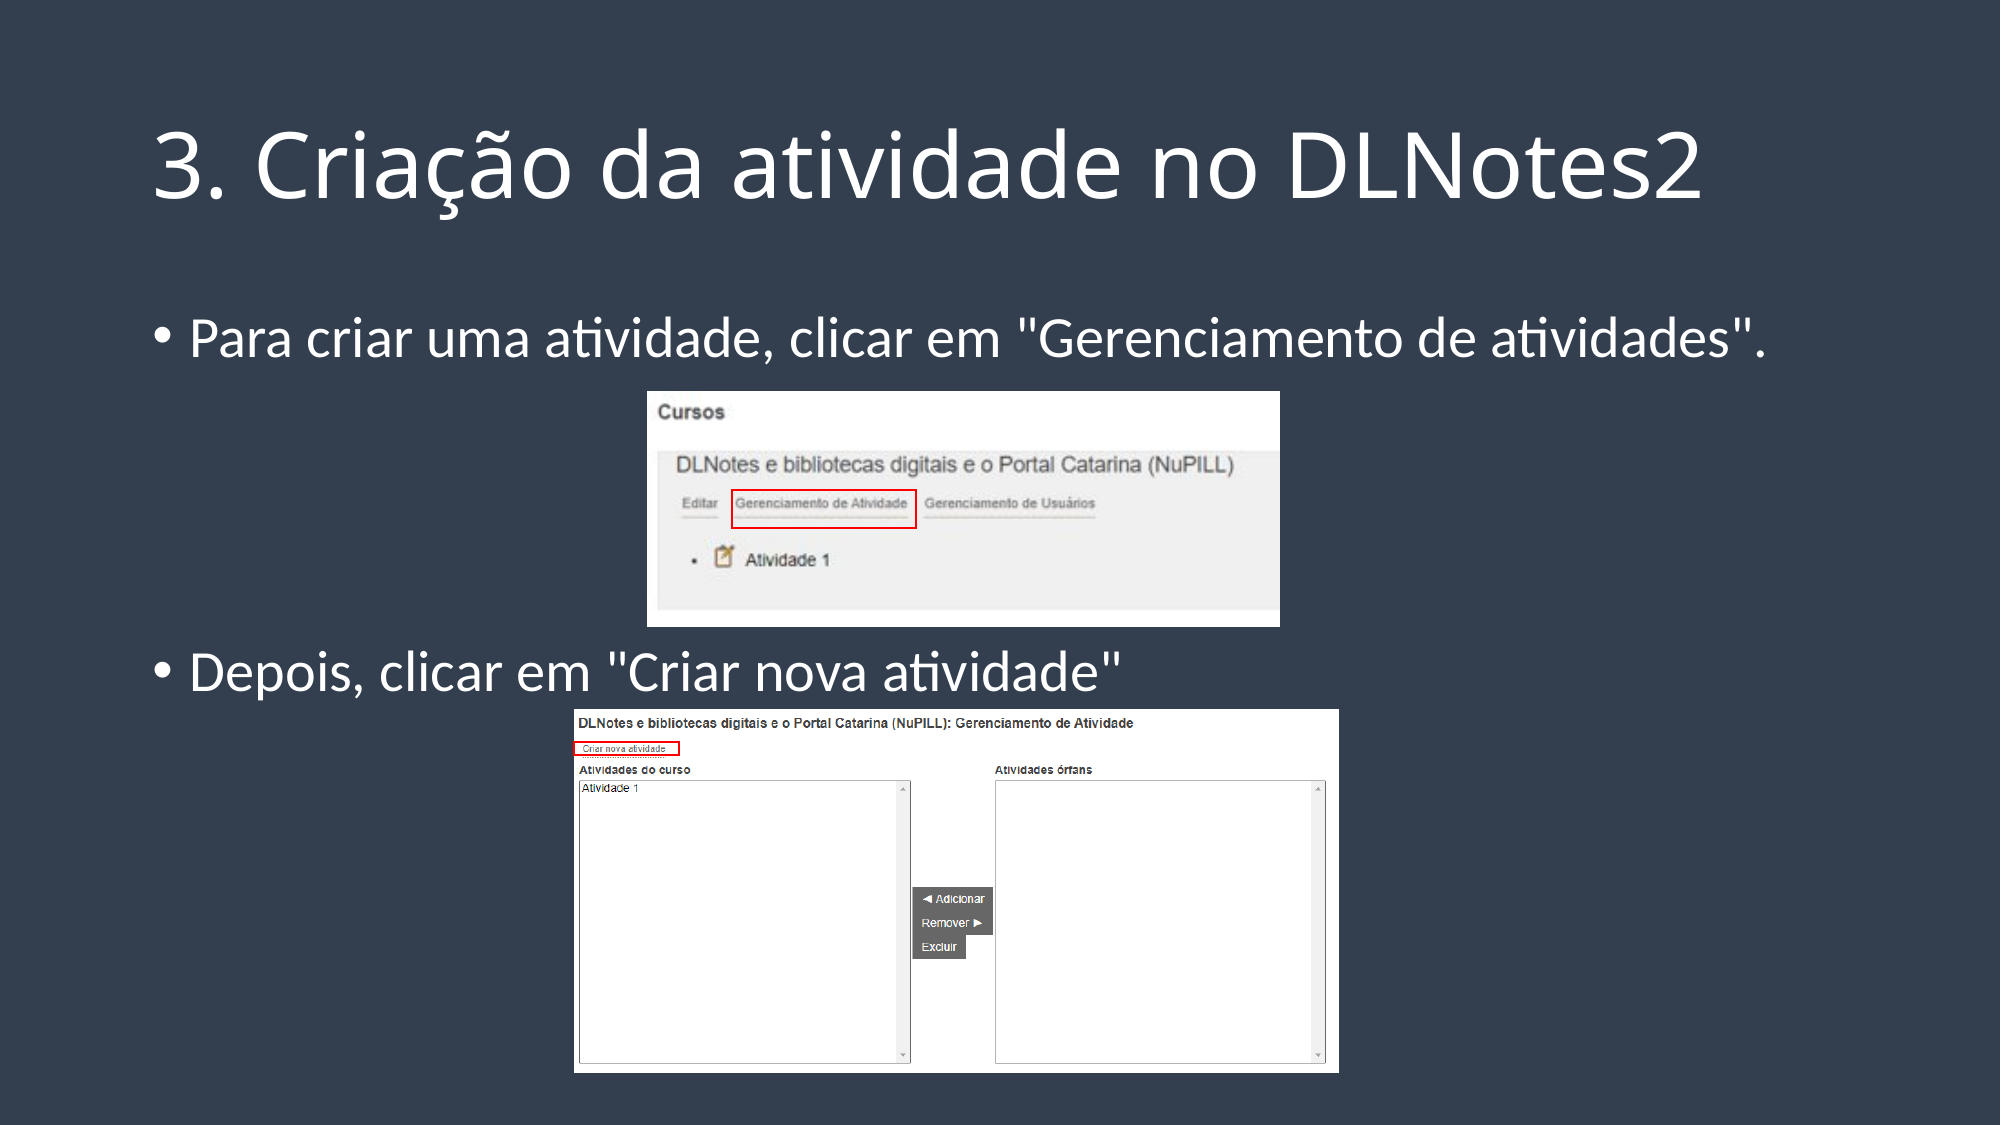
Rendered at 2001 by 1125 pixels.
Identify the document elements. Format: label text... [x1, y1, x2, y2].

picture [574, 709, 1339, 1074]
picture [647, 391, 1280, 627]
list Para criar uma atividade, clicar em "Gerenciamento de atividades". Depois, clicar em "Criar nova atividade" [137, 299, 1863, 1014]
title 3. Criação da atividade no DLNotes2 [137, 59, 1863, 278]
